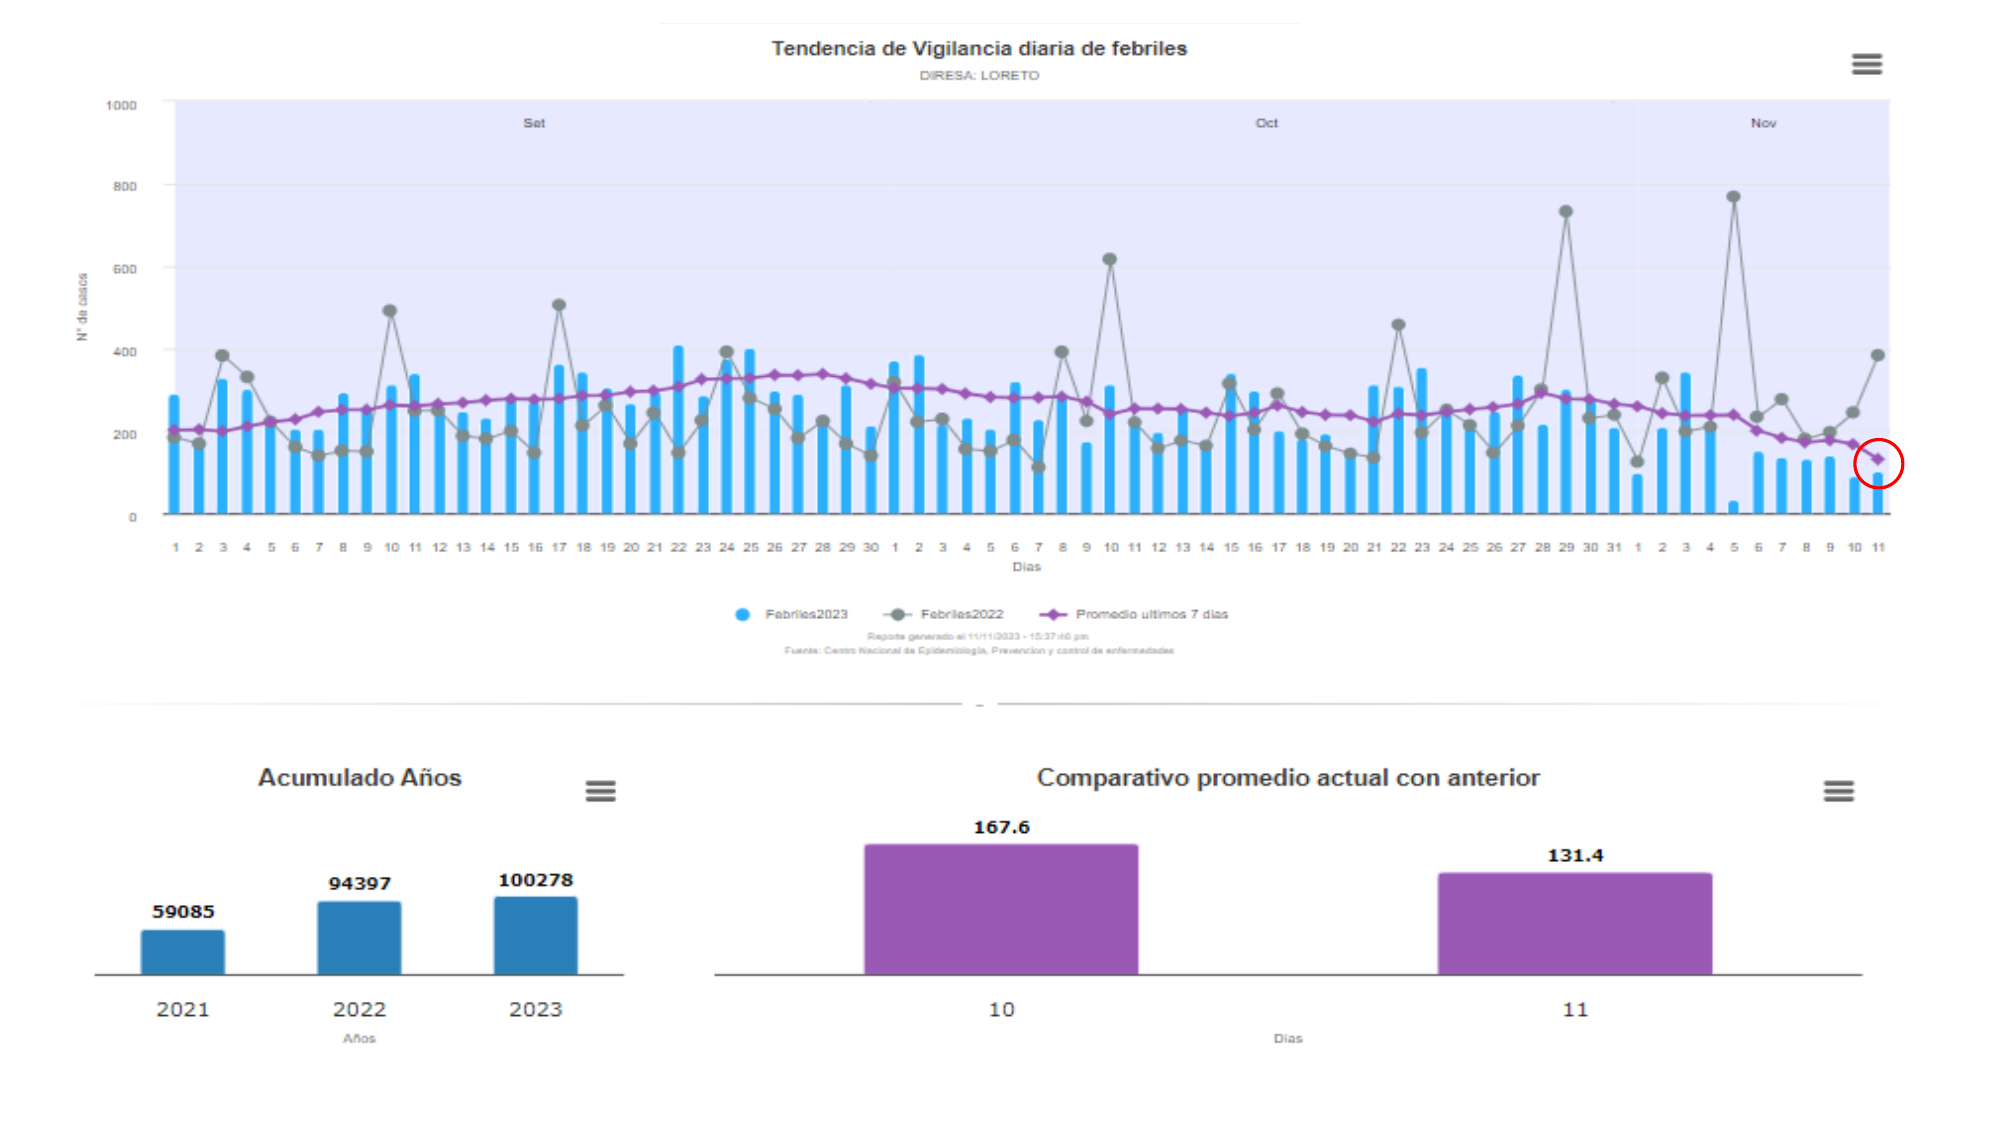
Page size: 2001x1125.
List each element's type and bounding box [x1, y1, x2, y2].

picture [33, 23, 1946, 1065]
